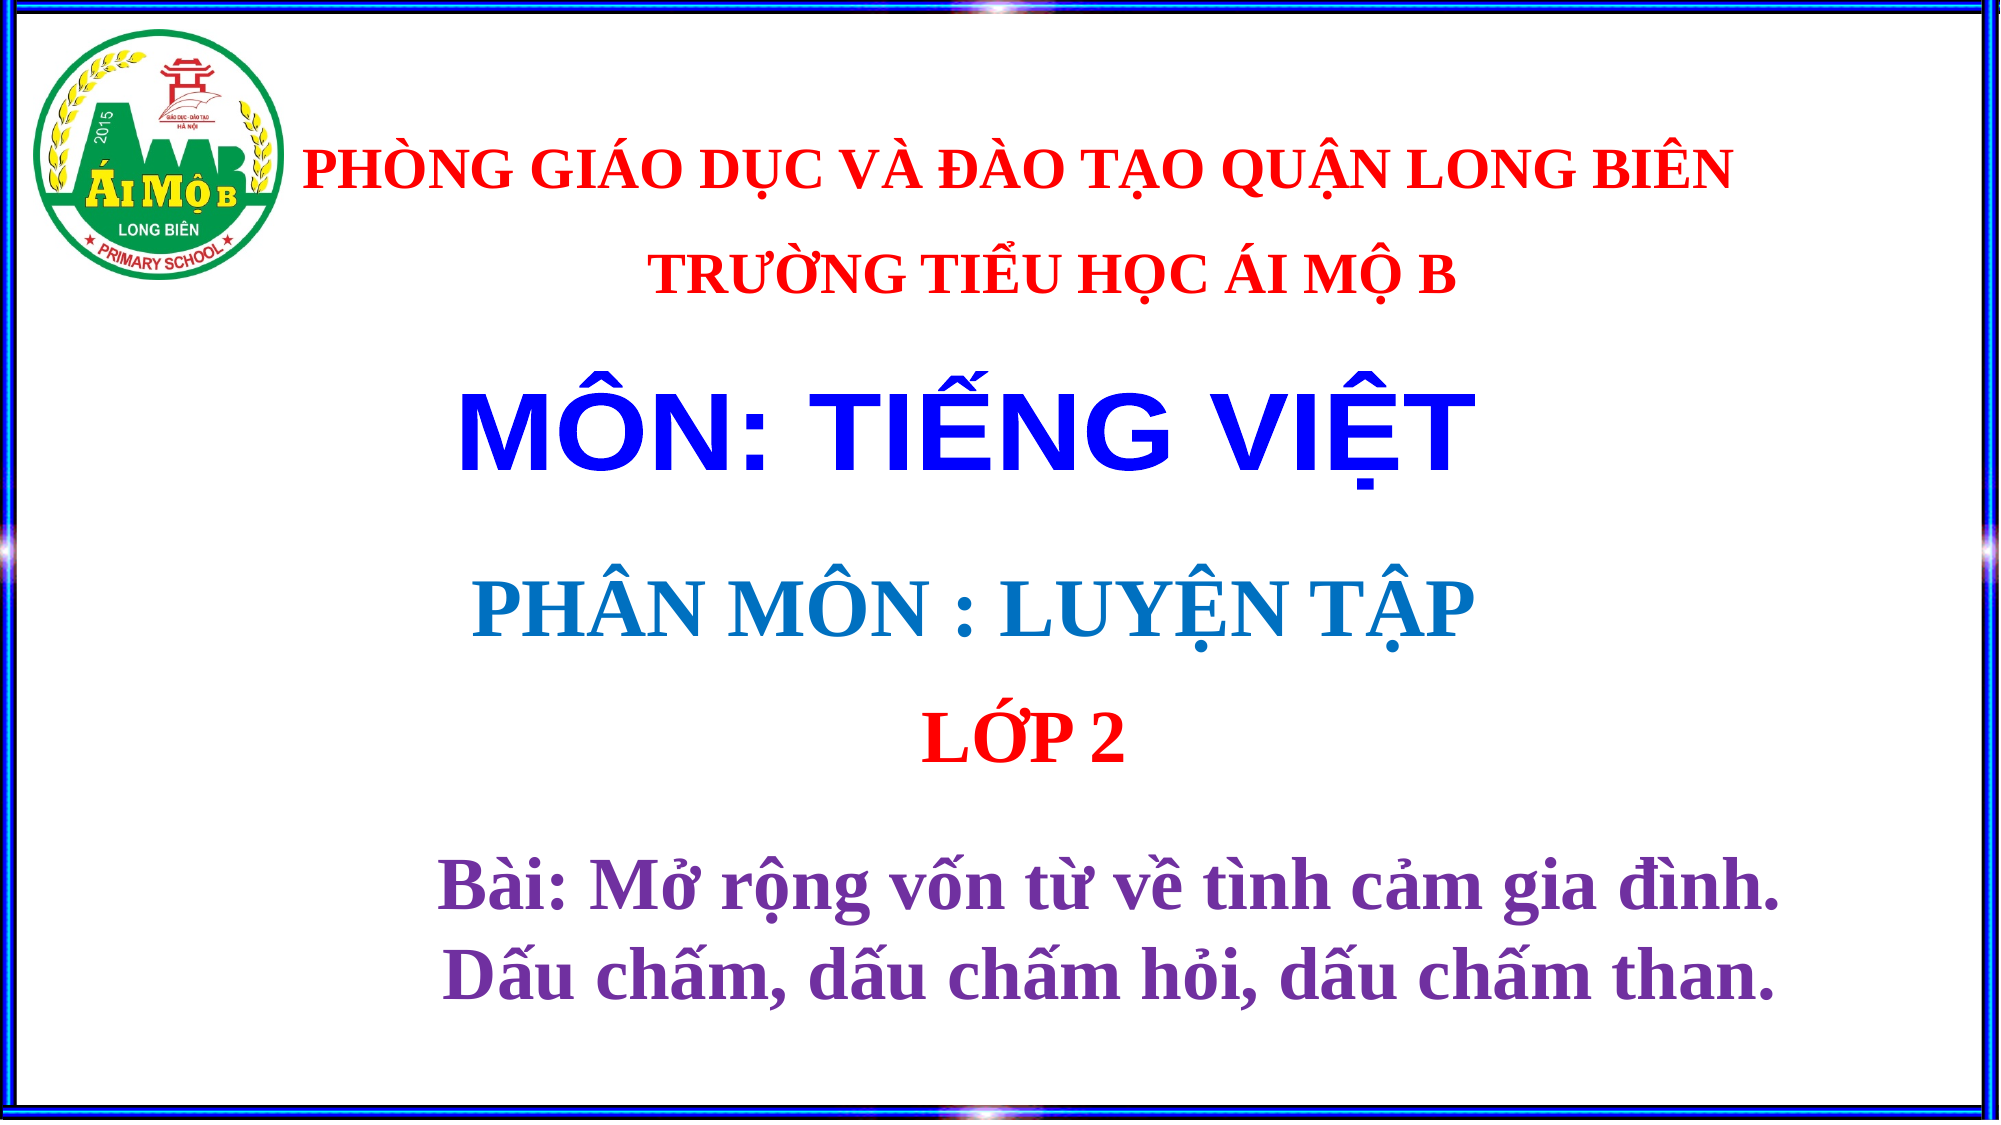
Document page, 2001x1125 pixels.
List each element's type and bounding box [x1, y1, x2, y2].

text_box [0, 0, 2000, 1120]
picture [33, 29, 284, 280]
